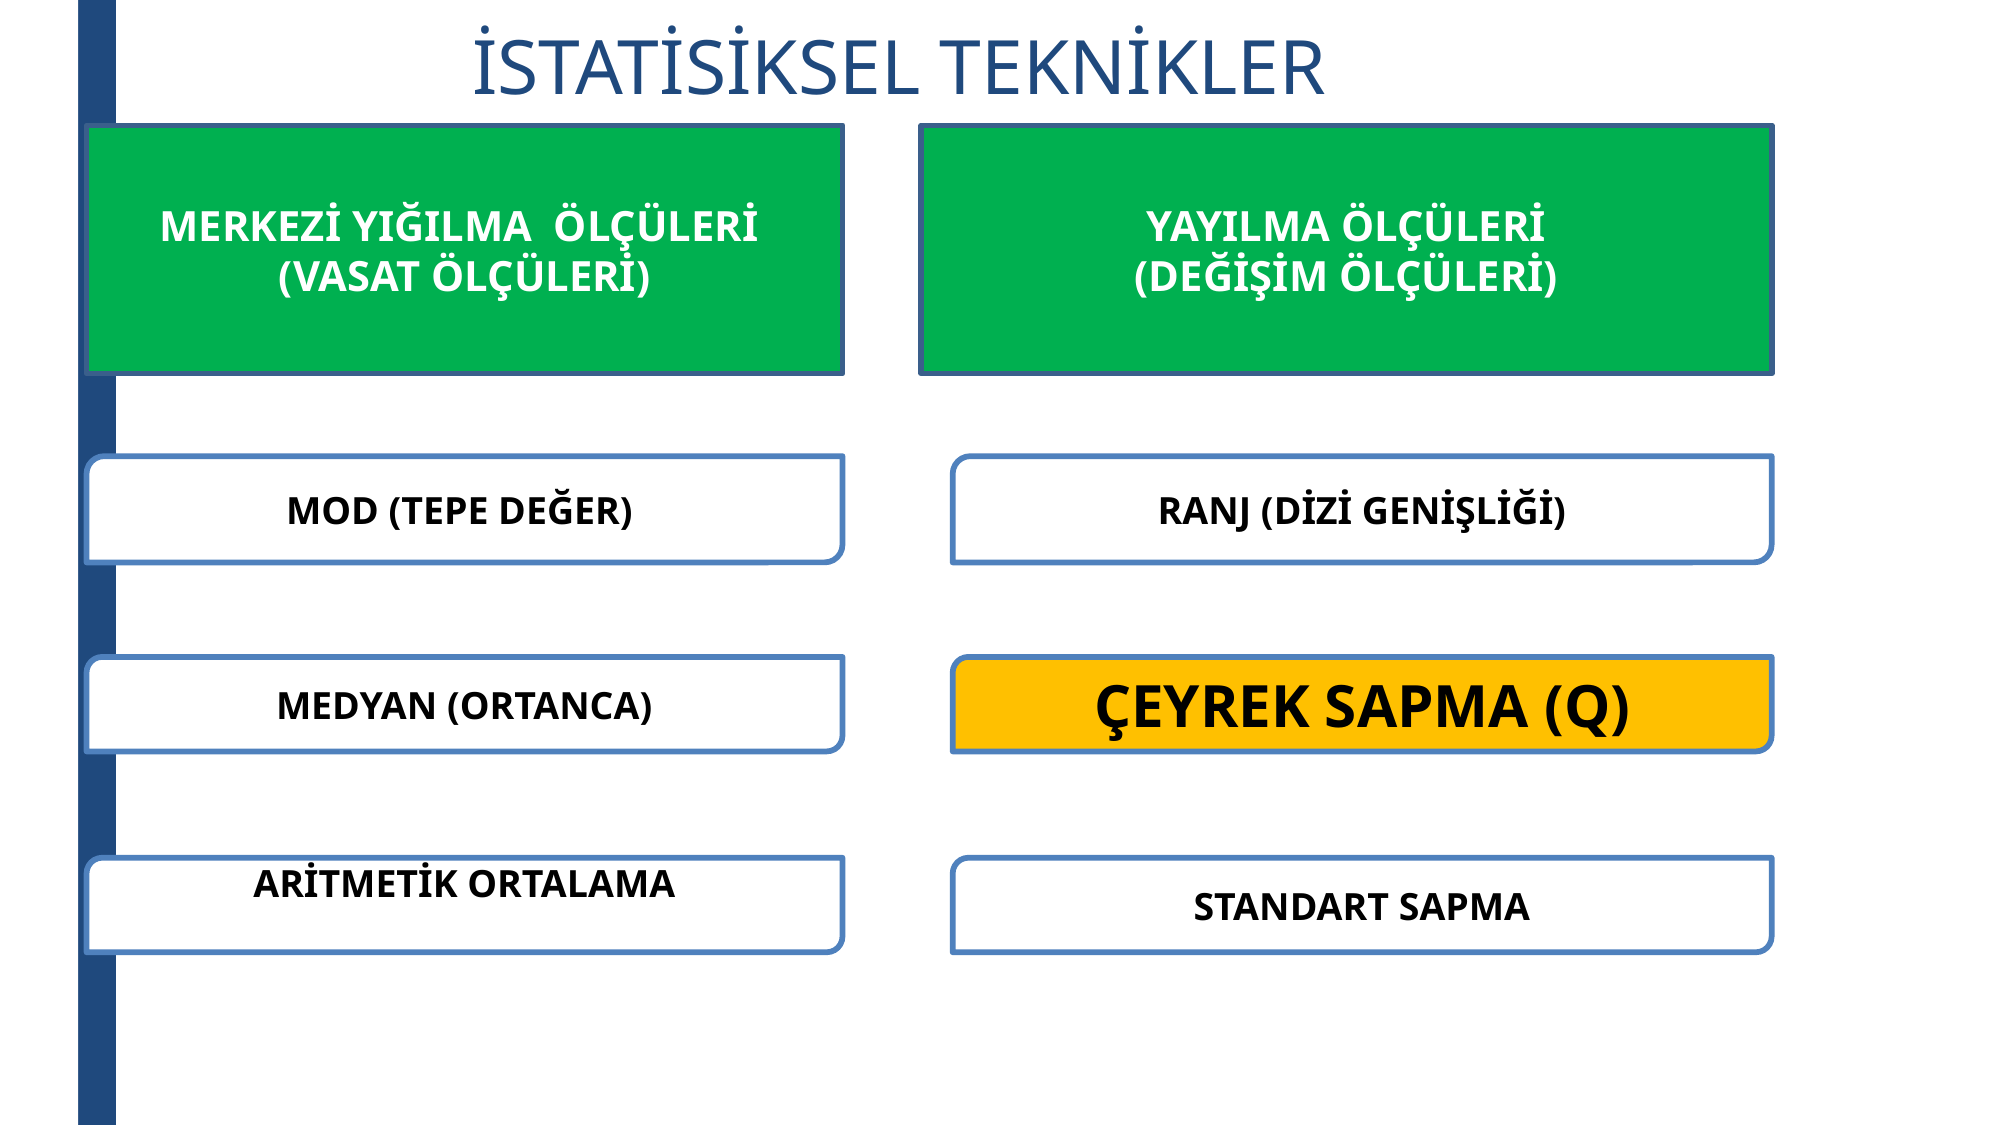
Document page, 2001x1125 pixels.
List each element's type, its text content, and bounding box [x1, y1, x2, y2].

text_box ARİTMETİK ORTALAMA [83, 854, 846, 956]
title İSTATİSİKSEL TEKNİKLER [108, 22, 1692, 101]
text_box MOD (TEPE DEĞER) [83, 453, 846, 566]
list Medyan(ortanca) Mod(tepe değer) [99, 101, 1854, 1057]
text_box ÇEYREK SAPMA (Q) [949, 654, 1775, 755]
text_box MEDYAN (ORTANCA) [83, 654, 846, 755]
text_box STANDART SAPMA [949, 854, 1775, 956]
text_box MERKEZİ YIĞILMA ÖLÇÜLERİ (VASAT ÖLÇÜLERİ) [84, 123, 845, 376]
text_box YAYILMA ÖLÇÜLERİ (DEĞİŞİM ÖLÇÜLERİ) [918, 123, 1775, 376]
text_box RANJ (DİZİ GENİŞLİĞİ) [949, 453, 1775, 566]
